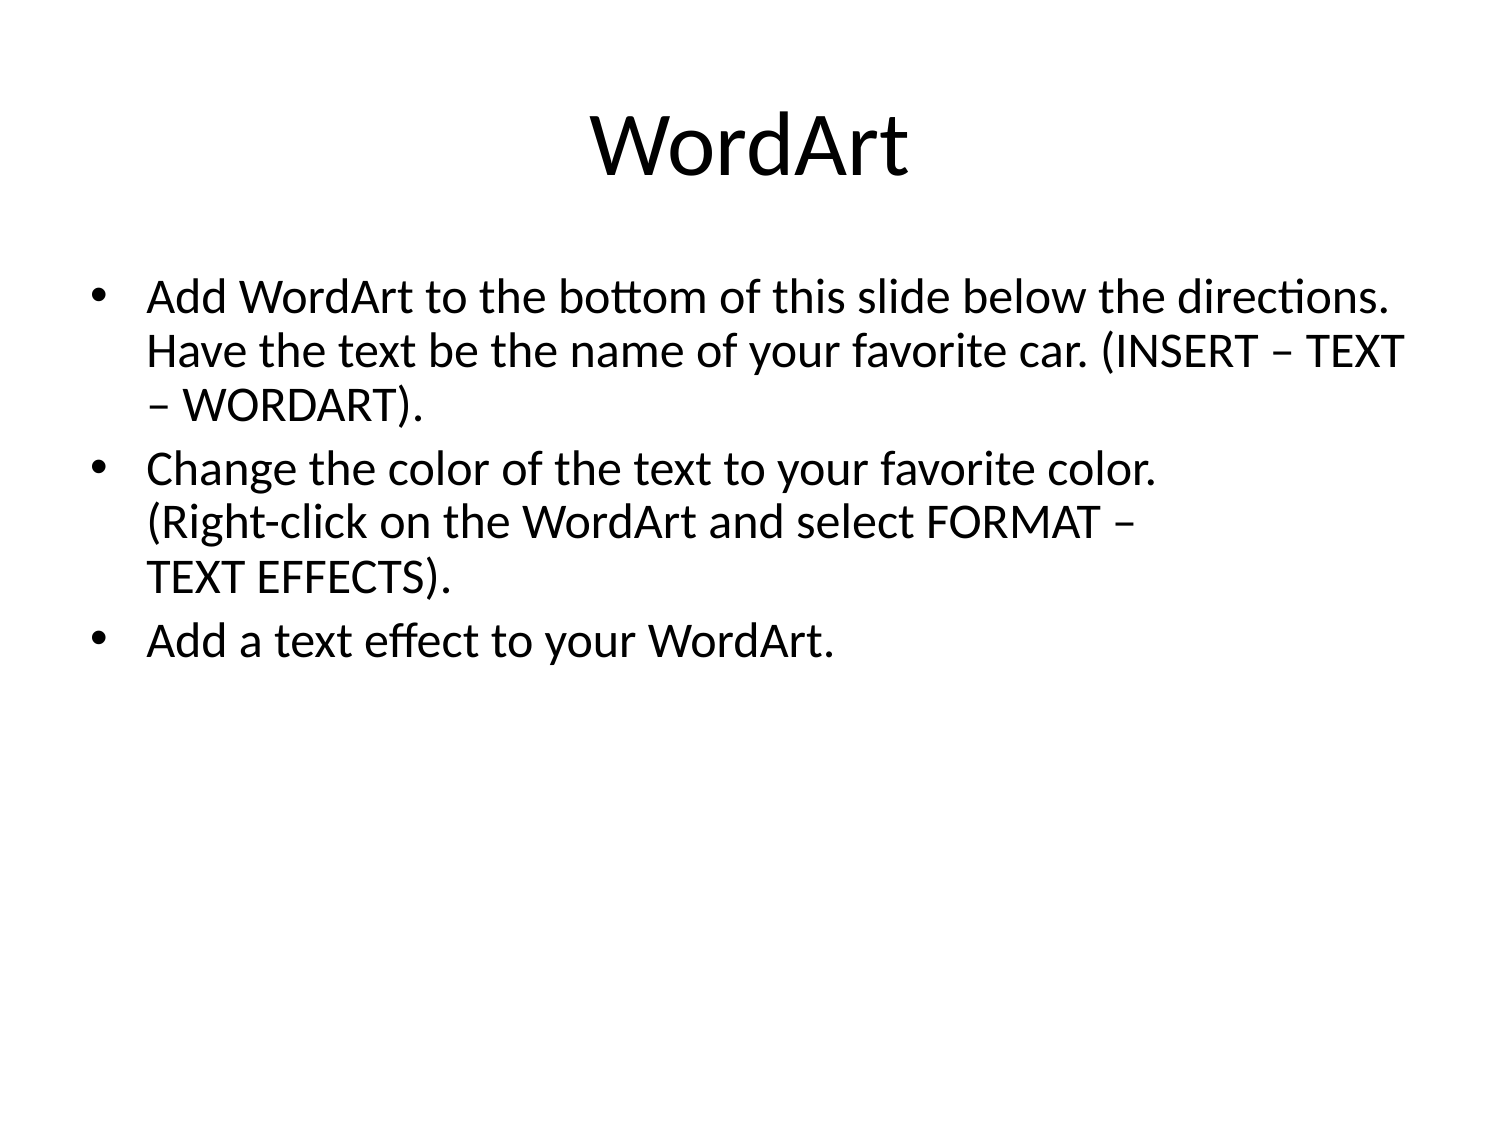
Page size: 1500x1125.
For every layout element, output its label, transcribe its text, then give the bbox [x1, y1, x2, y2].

list Add WordArt to the bottom of this slide below the directions. Have the text be the name of your favorite car. (INSERT – TEXT – WORDART). Change the color of the text to your favorite color. (Right-click on the WordArt and select FORMAT – TEXT EFFECTS). Add a text effect to your WordArt. [75, 262, 1425, 725]
title WordArt [75, 45, 1425, 233]
